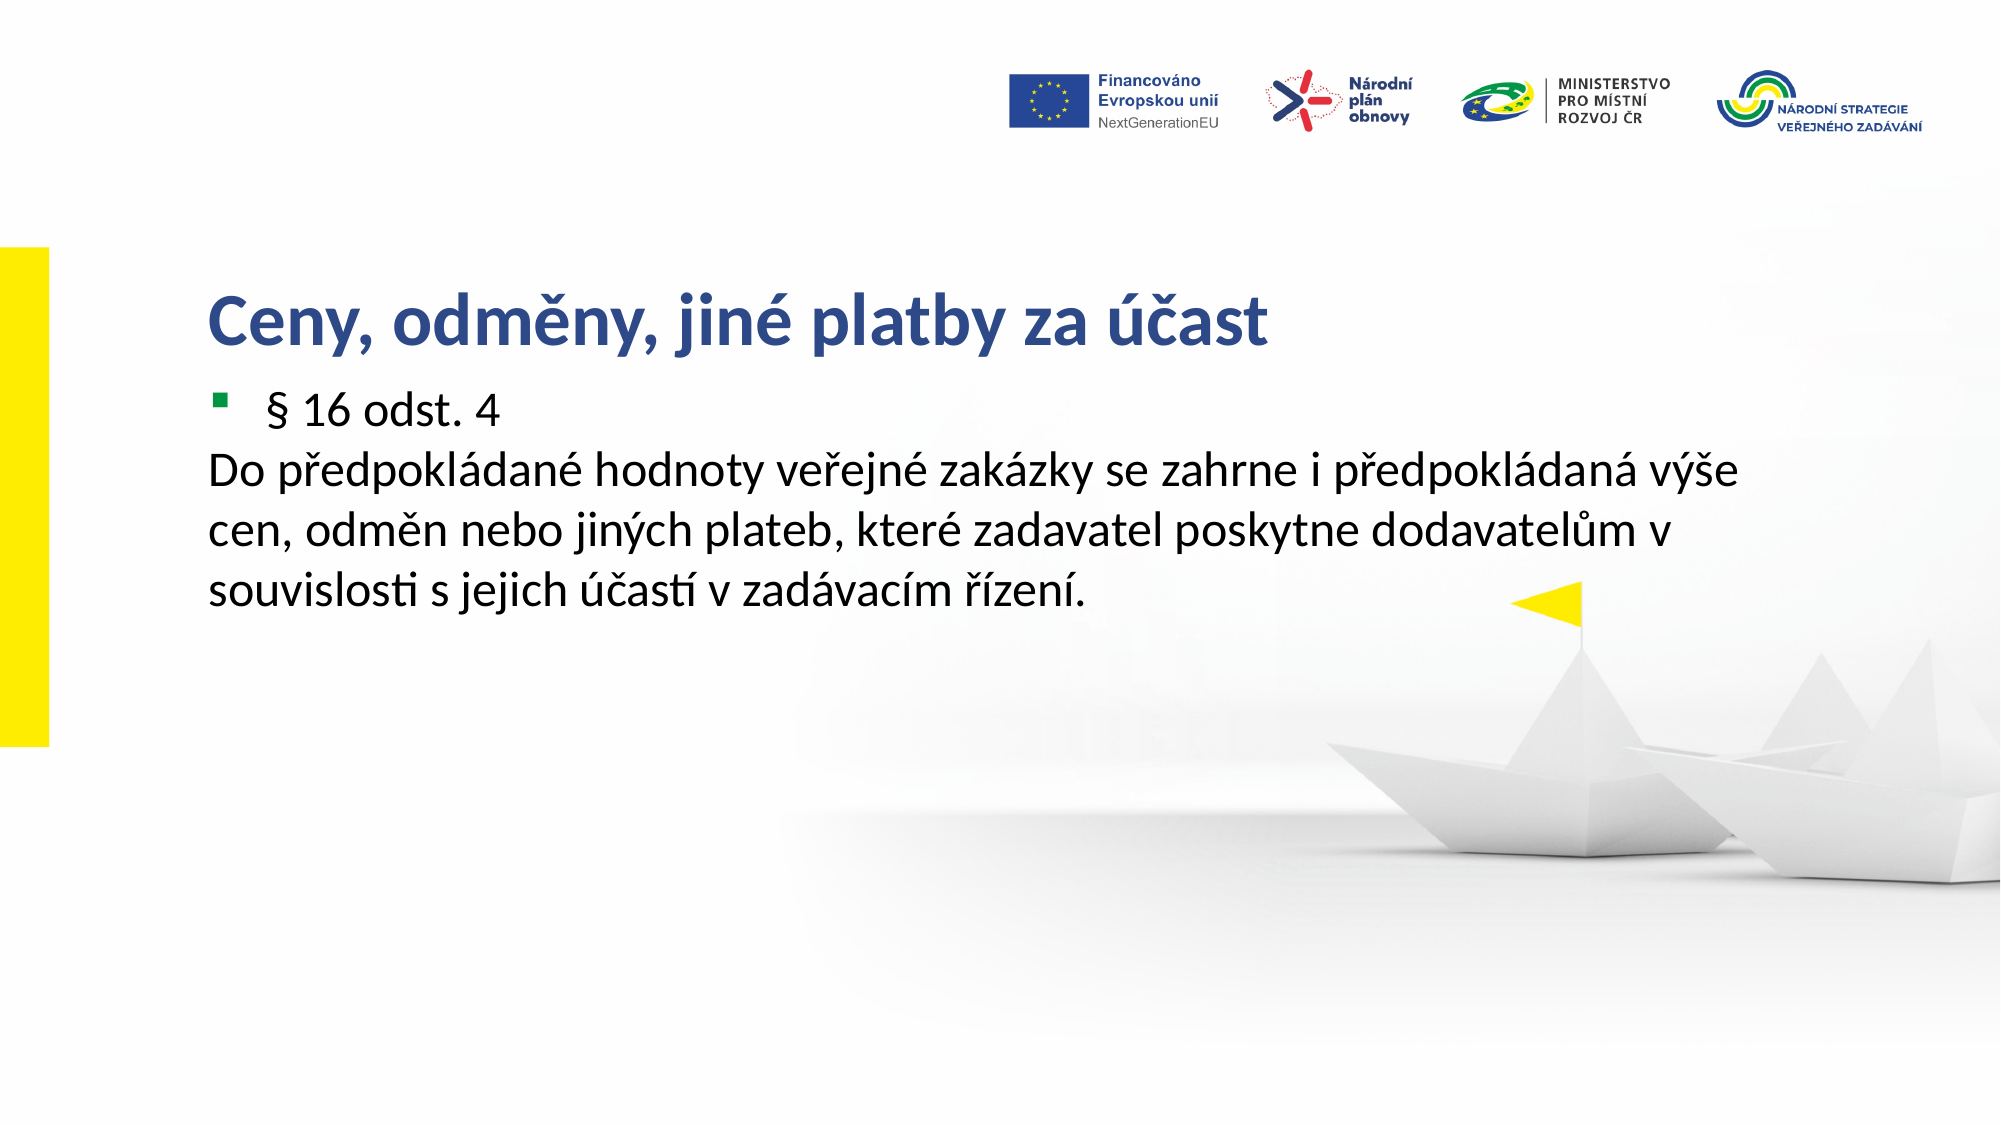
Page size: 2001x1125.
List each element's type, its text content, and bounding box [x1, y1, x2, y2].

picture [0, 0, 2001, 1125]
text_box Ceny, odměny, jiné platby za účast [193, 262, 1742, 368]
text_box § 16 odst. 4 Do předpokládané hodnoty veřejné zakázky se zahrne i předpokládaná výše cen, odměn nebo jiných plateb, které zadavatel poskytne dodavatelům v souvislosti s jejich účastí v zadávacím řízení. [193, 368, 1806, 684]
